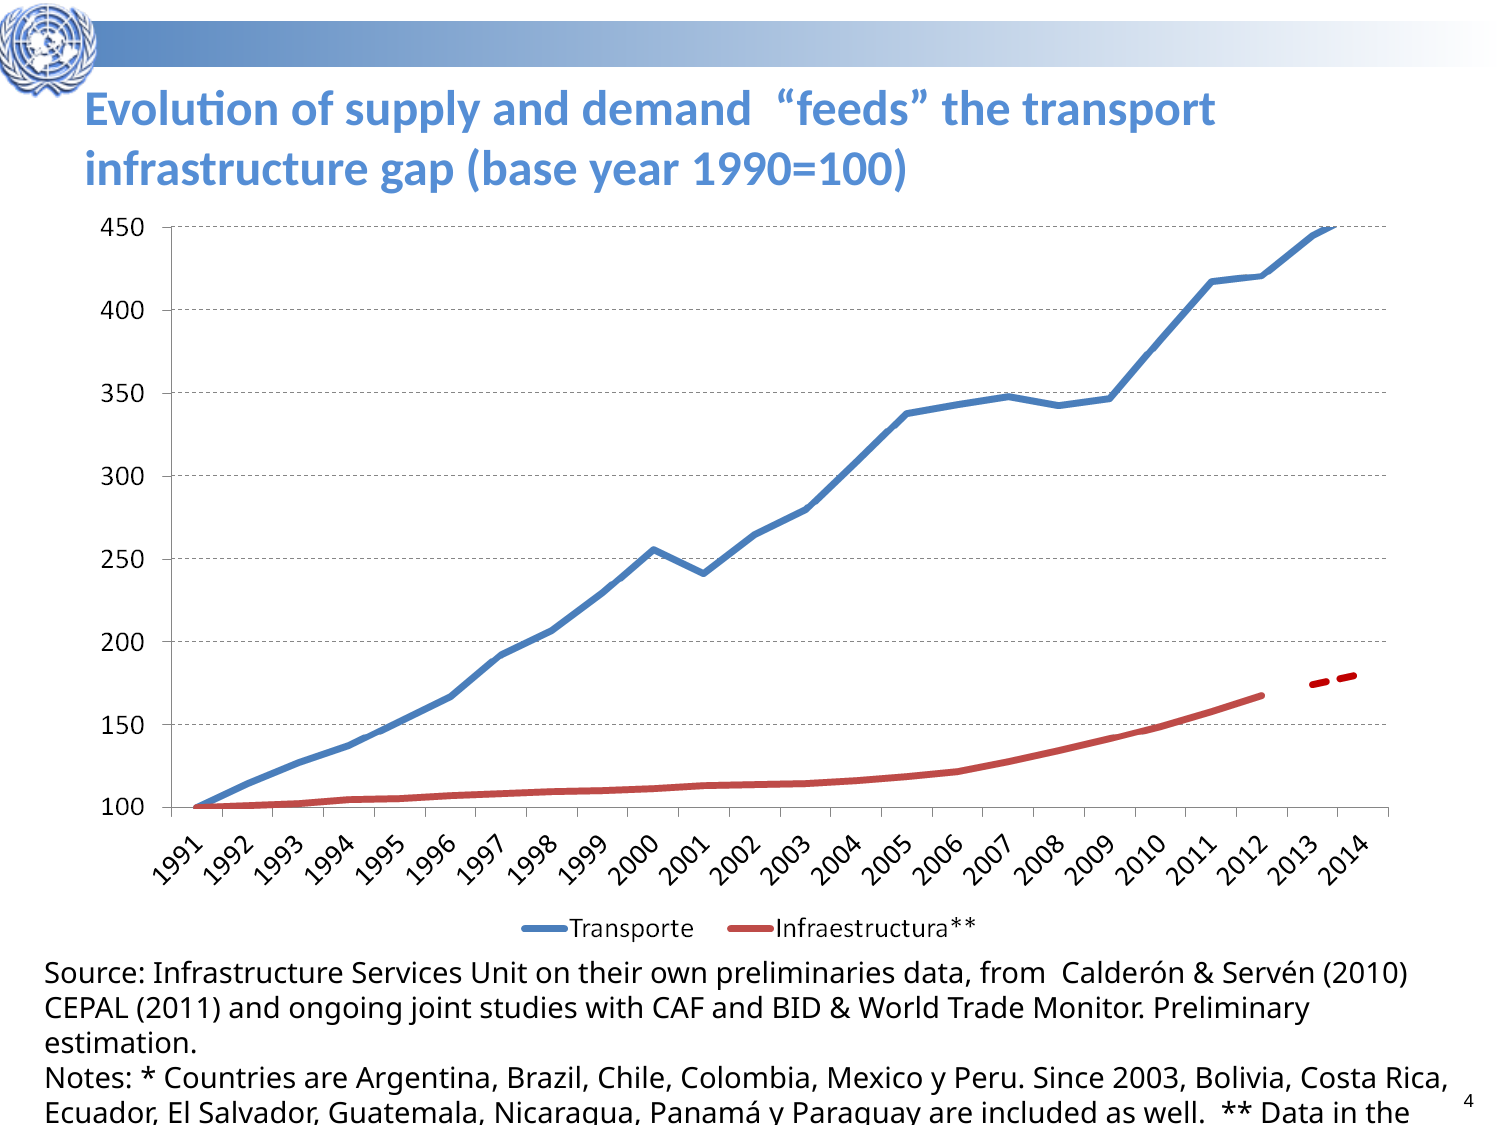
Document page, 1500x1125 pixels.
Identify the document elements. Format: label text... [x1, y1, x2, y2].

text_box Source: Infrastructure Services Unit on their own preliminaries data, from Calderón & Servén (2010) CEPAL (2011) and ongoing joint studies with CAF and BID & World Trade Monitor. Preliminary estimation. Notes: * Countries are Argentina, Brazil, Chile, Colombia, Mexico y Peru. Since 2003, Bolivia, Costa Rica, Ecuador, El Salvador, Guatemala, Nicaragua, Panamá y Paraguay are included as well. ** Data in the last two years are a projection, using the average in the last ten years. [29, 947, 1471, 1125]
picture [0, 2, 100, 98]
picture [86, 198, 1414, 965]
title Evolution of supply and demand “feeds” the transport infrastructure gap (base year 1990=100) [69, 85, 1431, 185]
